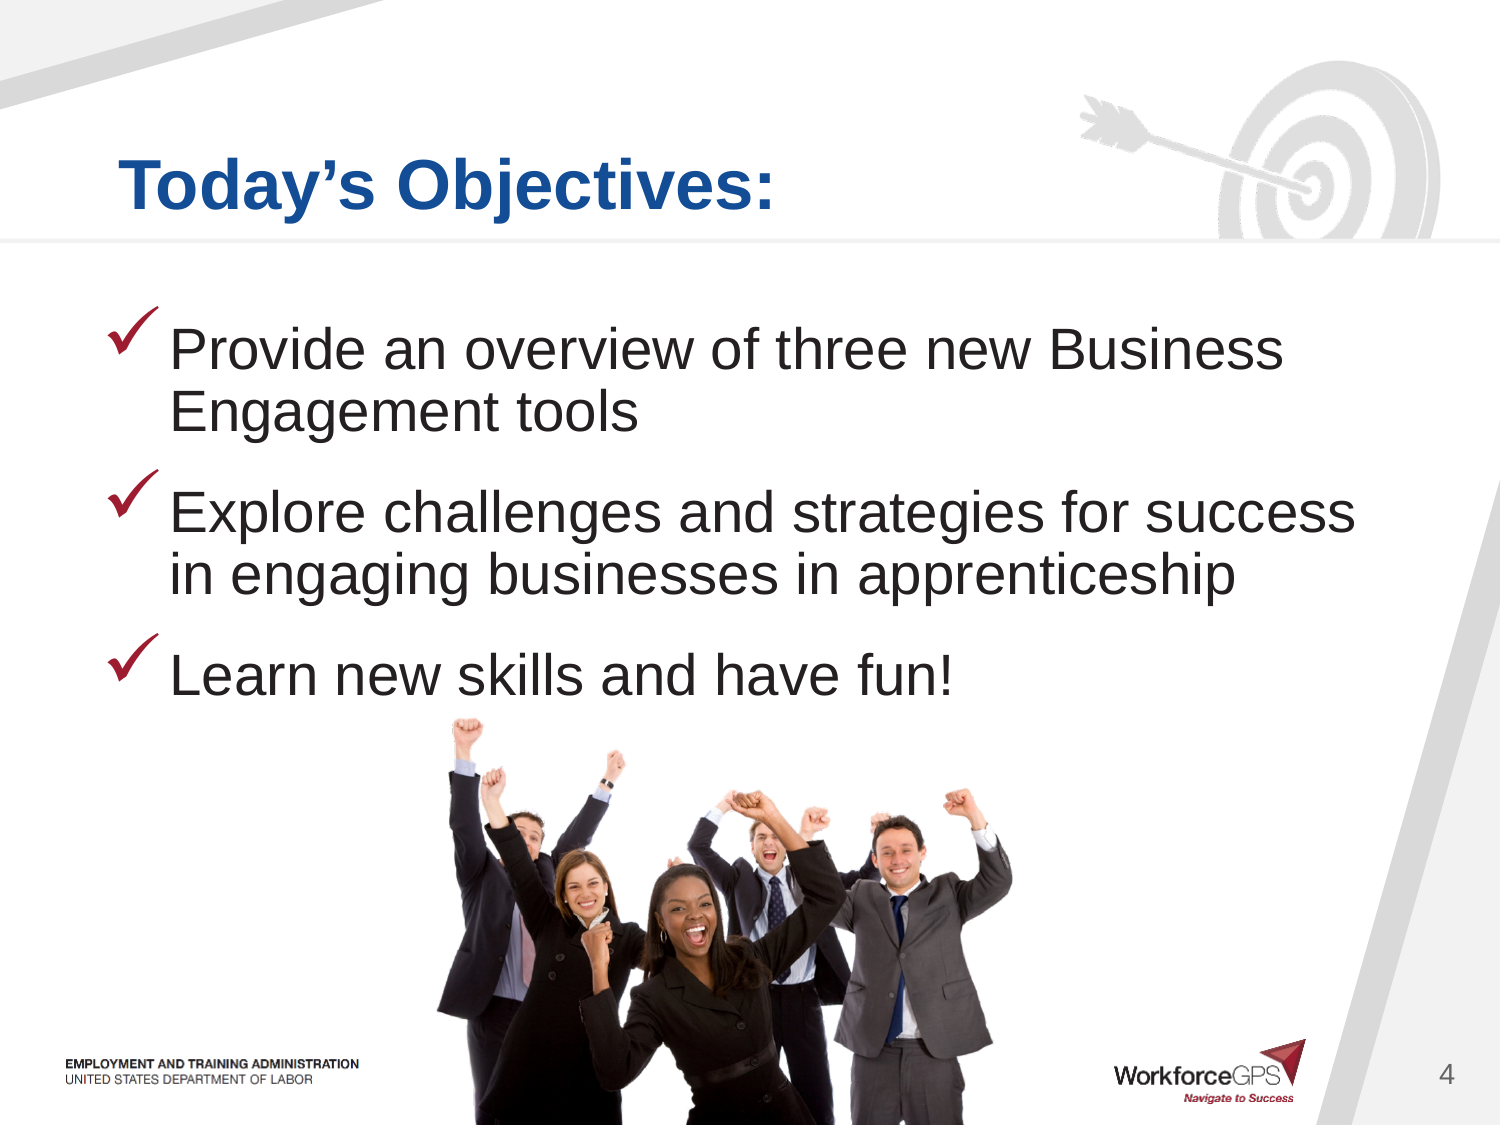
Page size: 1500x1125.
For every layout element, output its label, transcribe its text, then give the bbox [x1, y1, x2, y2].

picture [424, 712, 1034, 1125]
slide_number 4 [1260, 1042, 1471, 1103]
picture [59, 1053, 370, 1092]
list Provide an overview of three new Business Engagement tools Explore challenges and strategies for success in engaging businesses in apprenticeship Learn new skills and have fun! [87, 134, 1393, 892]
picture [1112, 1038, 1308, 1105]
picture [1079, 59, 1442, 238]
